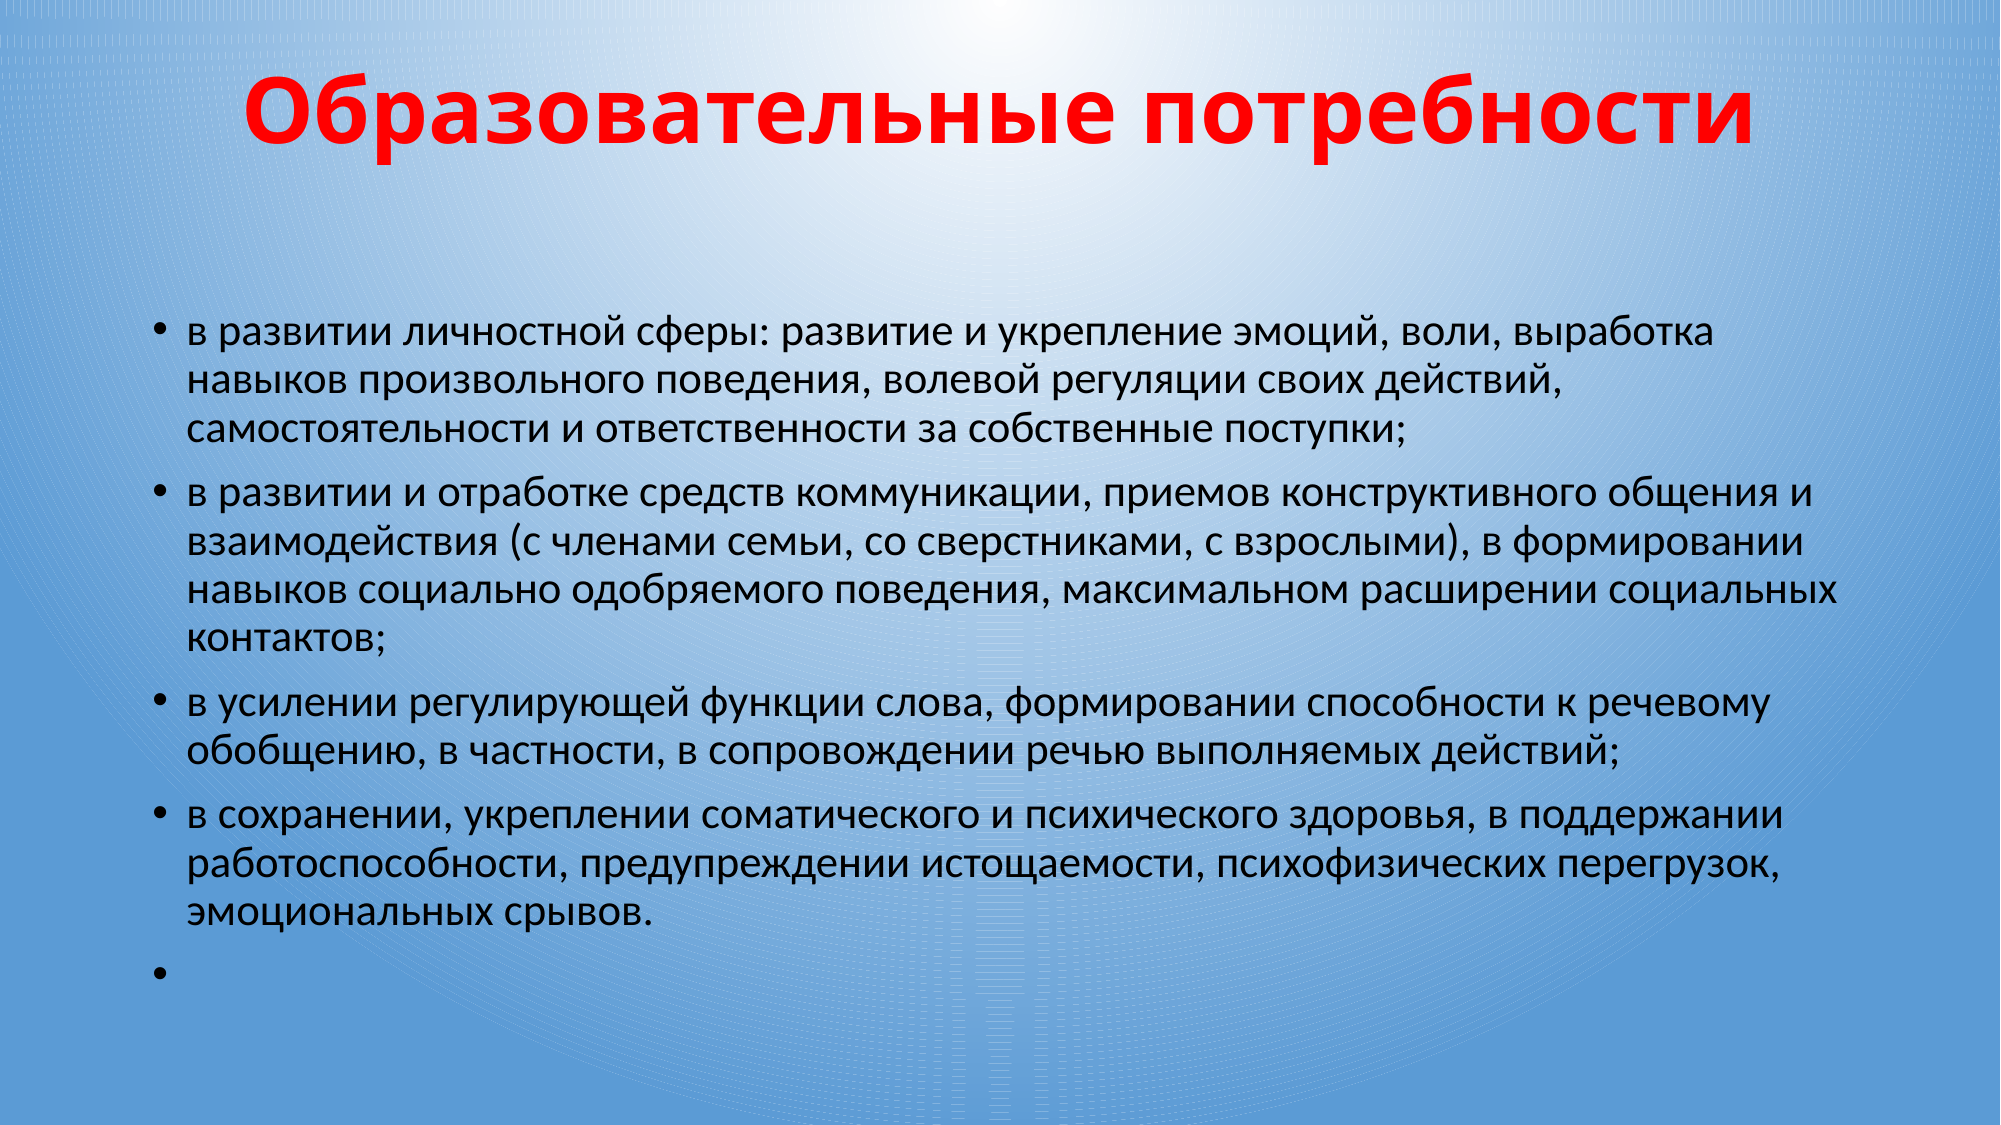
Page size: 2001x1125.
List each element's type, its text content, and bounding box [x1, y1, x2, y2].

title Образовательные потребности [137, 59, 1863, 278]
list в развитии личностной сферы: развитие и укрепление эмоций, воли, выработка навыков произвольного поведения, волевой регуляции своих действий, самостоятельности и ответственности за собственные поступки; в развитии и отработке средств коммуникации, приемов конструктивного общения и взаимодействия (с членами семьи, со сверстниками, с взрослыми), в формировании навыков социально одобряемого поведения, максимальном расширении социальных контактов; в усилении регулирующей функции слова, формировании способности к речевому обобщению, в частности, в сопровождении речью выполняемых действий; в сохранении, укреплении соматического и психического здоровья, в поддержании работоспособности, предупреждении истощаемости, психофизических перегрузок, эмоциональных срывов. [137, 299, 1863, 1014]
